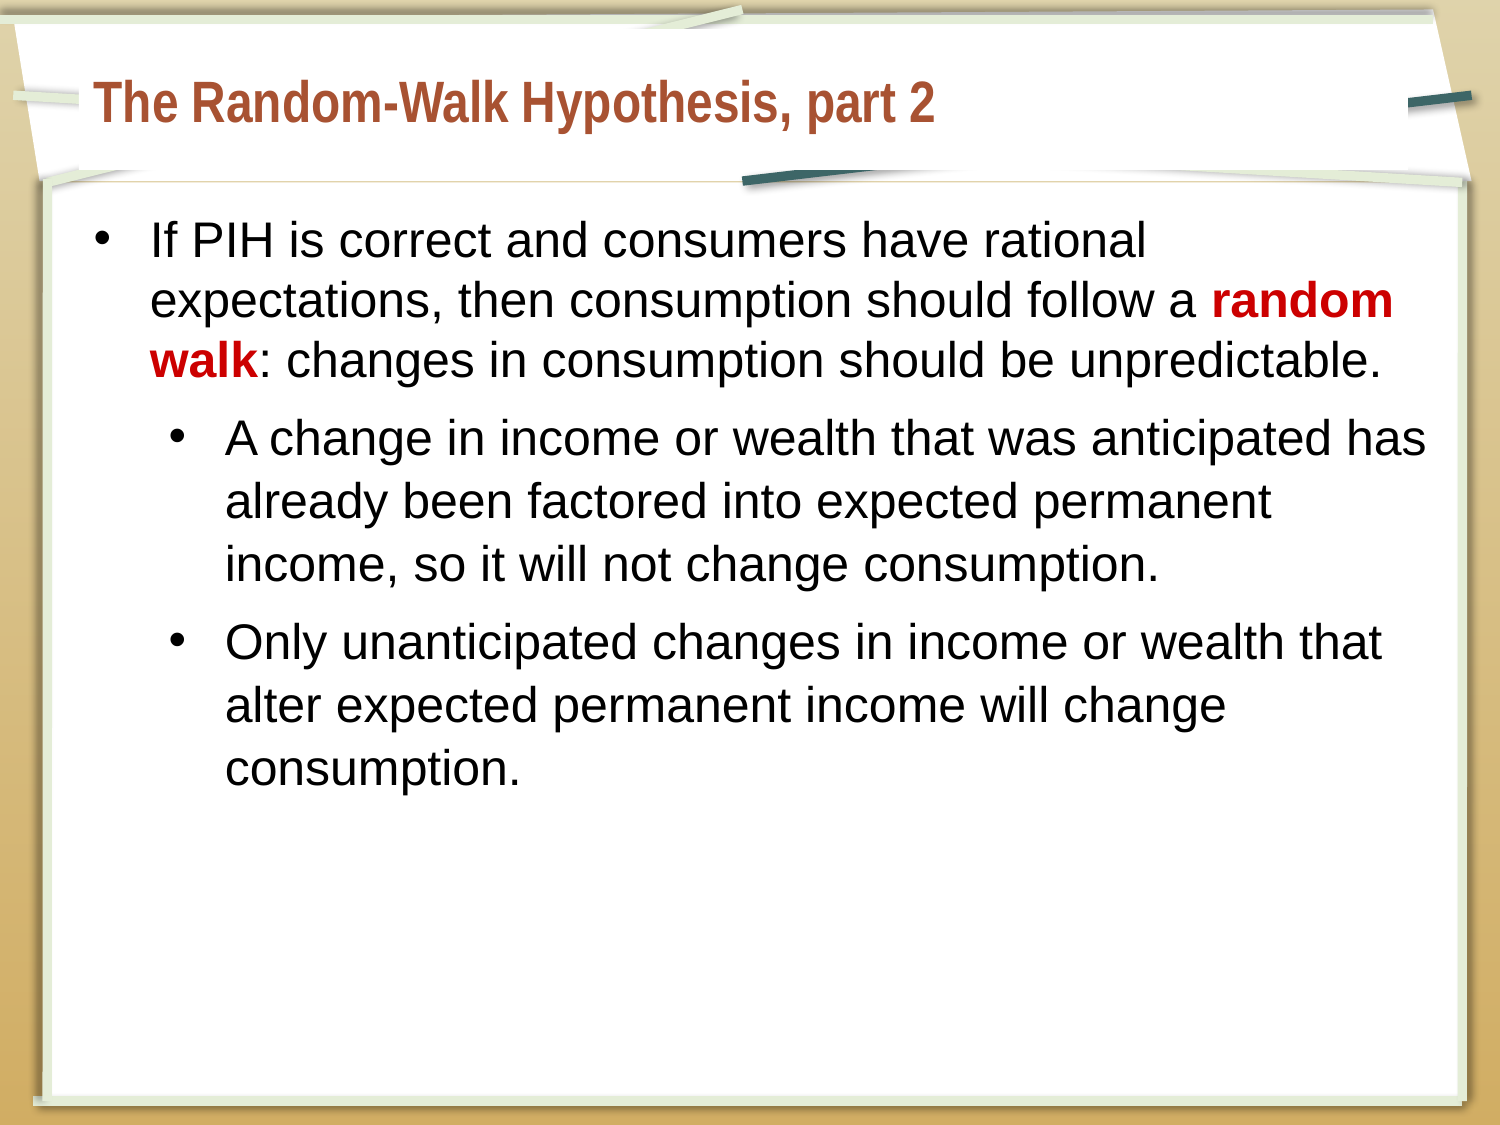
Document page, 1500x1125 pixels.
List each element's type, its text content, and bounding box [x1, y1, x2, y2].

list If PIH is correct and consumers have rational expectations, then consumption should follow a random walk: changes in consumption should be unpredictable. A change in income or wealth that was anticipated has already been factored into expected permanent income, so it will not change consumption. Only unanticipated changes in income or wealth that alter expected permanent income will change consumption. [78, 200, 1445, 1078]
title The Random-Walk Hypothesis, part 2 [78, 29, 1408, 170]
